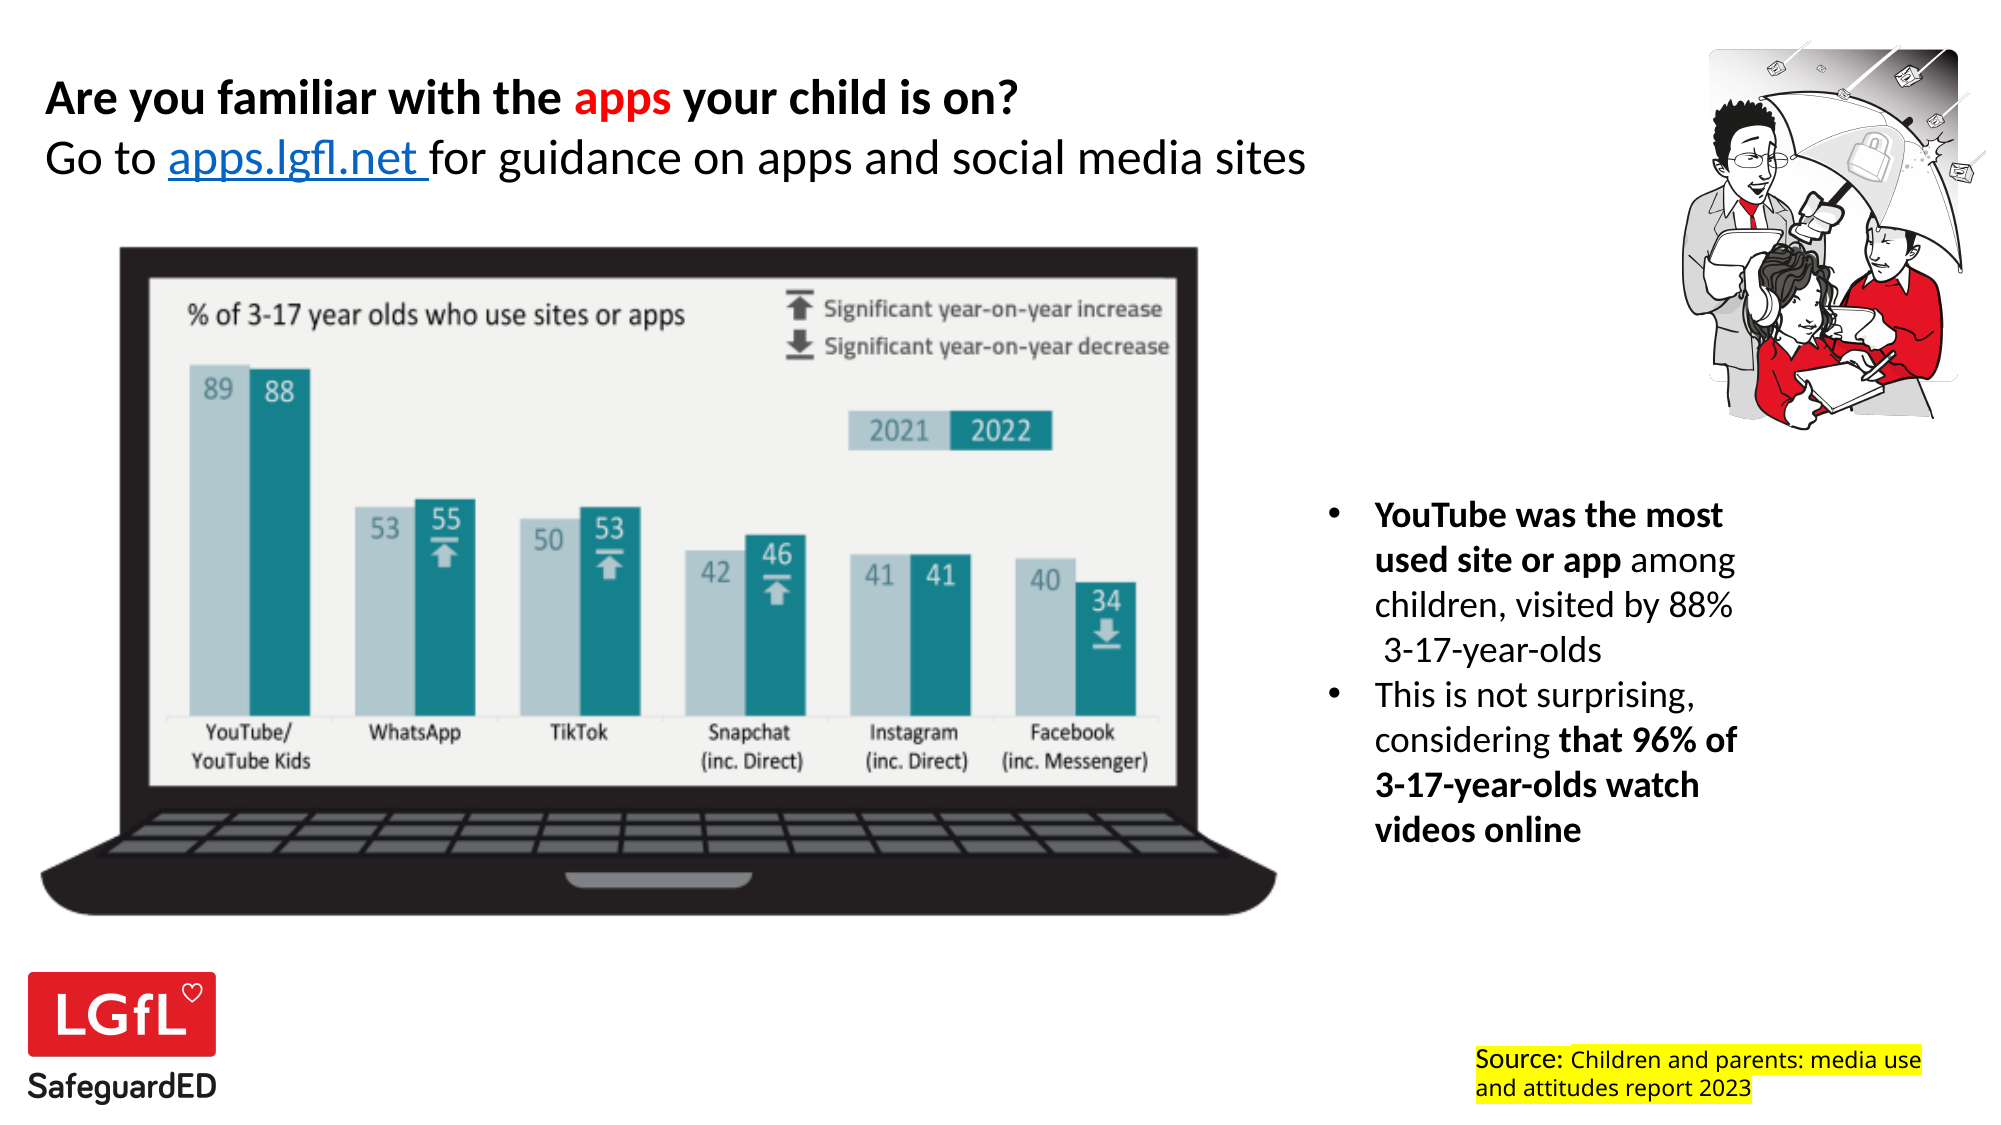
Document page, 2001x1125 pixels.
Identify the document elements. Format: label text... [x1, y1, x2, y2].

picture [28, 972, 216, 1105]
text_box Are you familiar with the apps your child is on? Go to apps.lgfl.net for guidance on apps and social media sites [30, 57, 1739, 192]
text_box YouTube was the most used site or app among children, visited by 88% 3-17-year-olds This is not surprising, considering that 96% of 3-17-year-olds watch videos online [1313, 482, 1753, 858]
picture [30, 223, 1286, 918]
picture [1663, 28, 1986, 445]
text_box Source: Children and parents: media use and attitudes report 2023 [1460, 1031, 1982, 1109]
